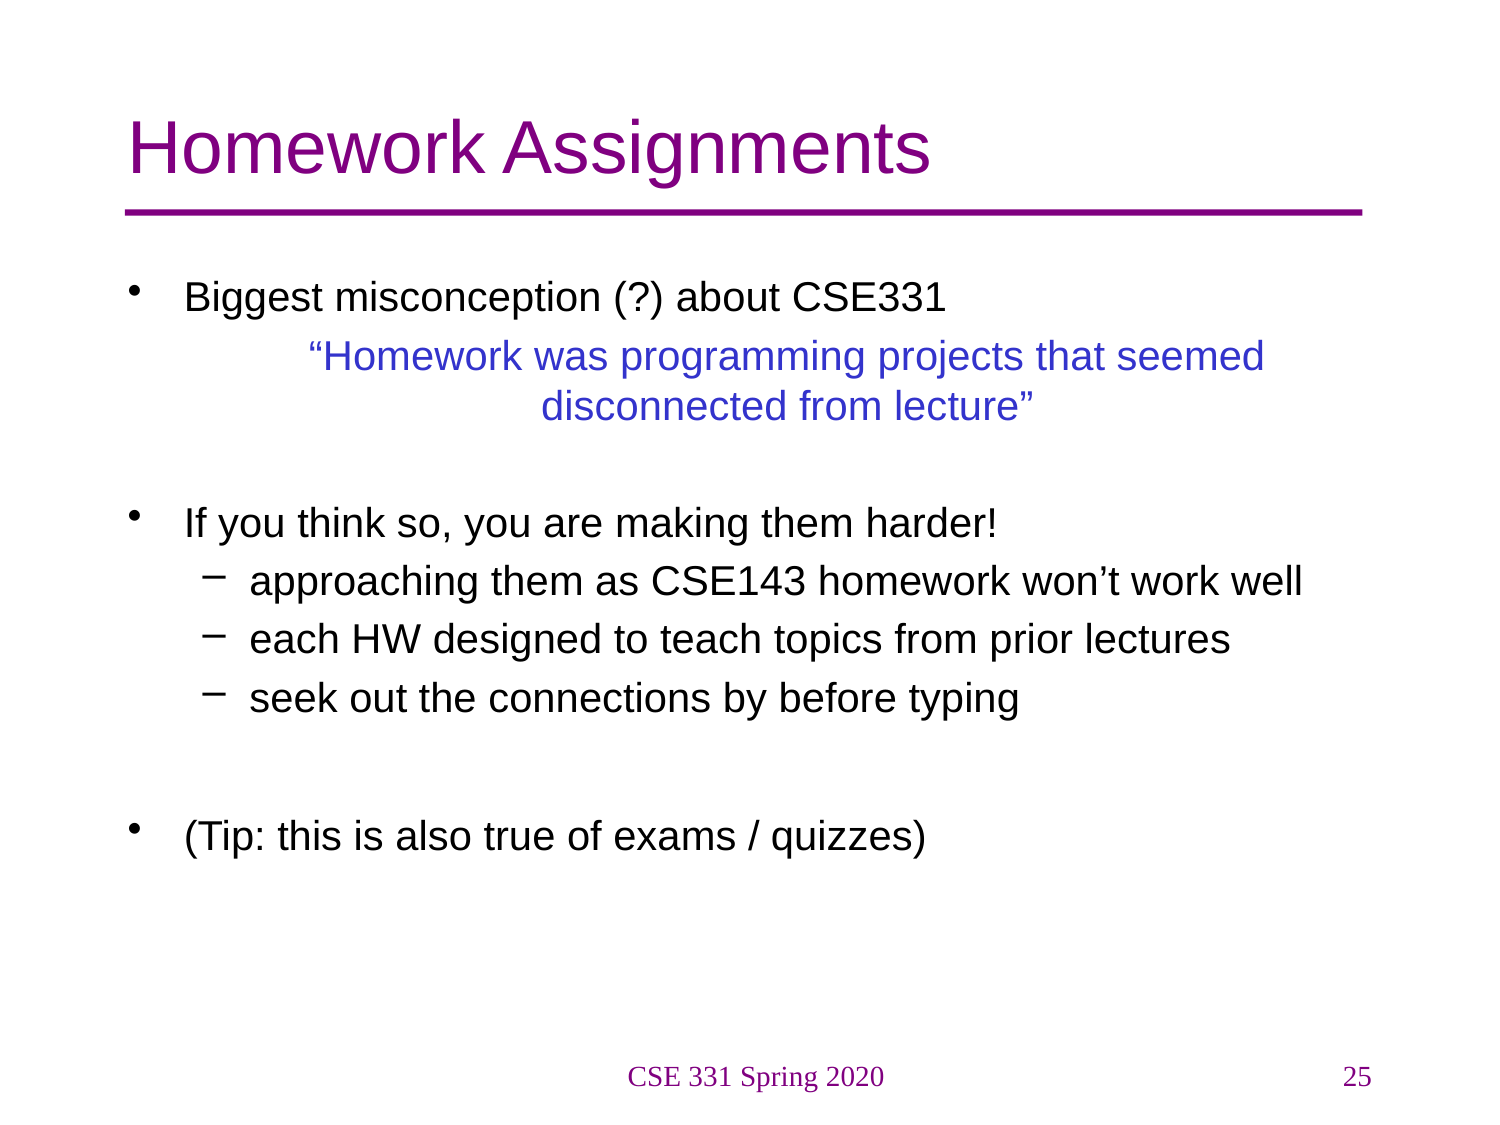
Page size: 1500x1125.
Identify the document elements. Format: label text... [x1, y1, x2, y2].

title Homework Assignments [112, 50, 1388, 238]
list Biggest misconception (?) about CSE331 “Homework was programming projects that seemed disconnected from lecture” If you think so, you are making them harder! approaching them as CSE143 homework won’t work well each HW designed to teach topics from prior lectures seek out the connections by before typing (Tip: this is also true of exams / quizzes) [112, 262, 1388, 1050]
footer CSE 331 Spring 2020 [474, 1049, 1038, 1125]
slide_number 25 [1074, 1049, 1388, 1125]
